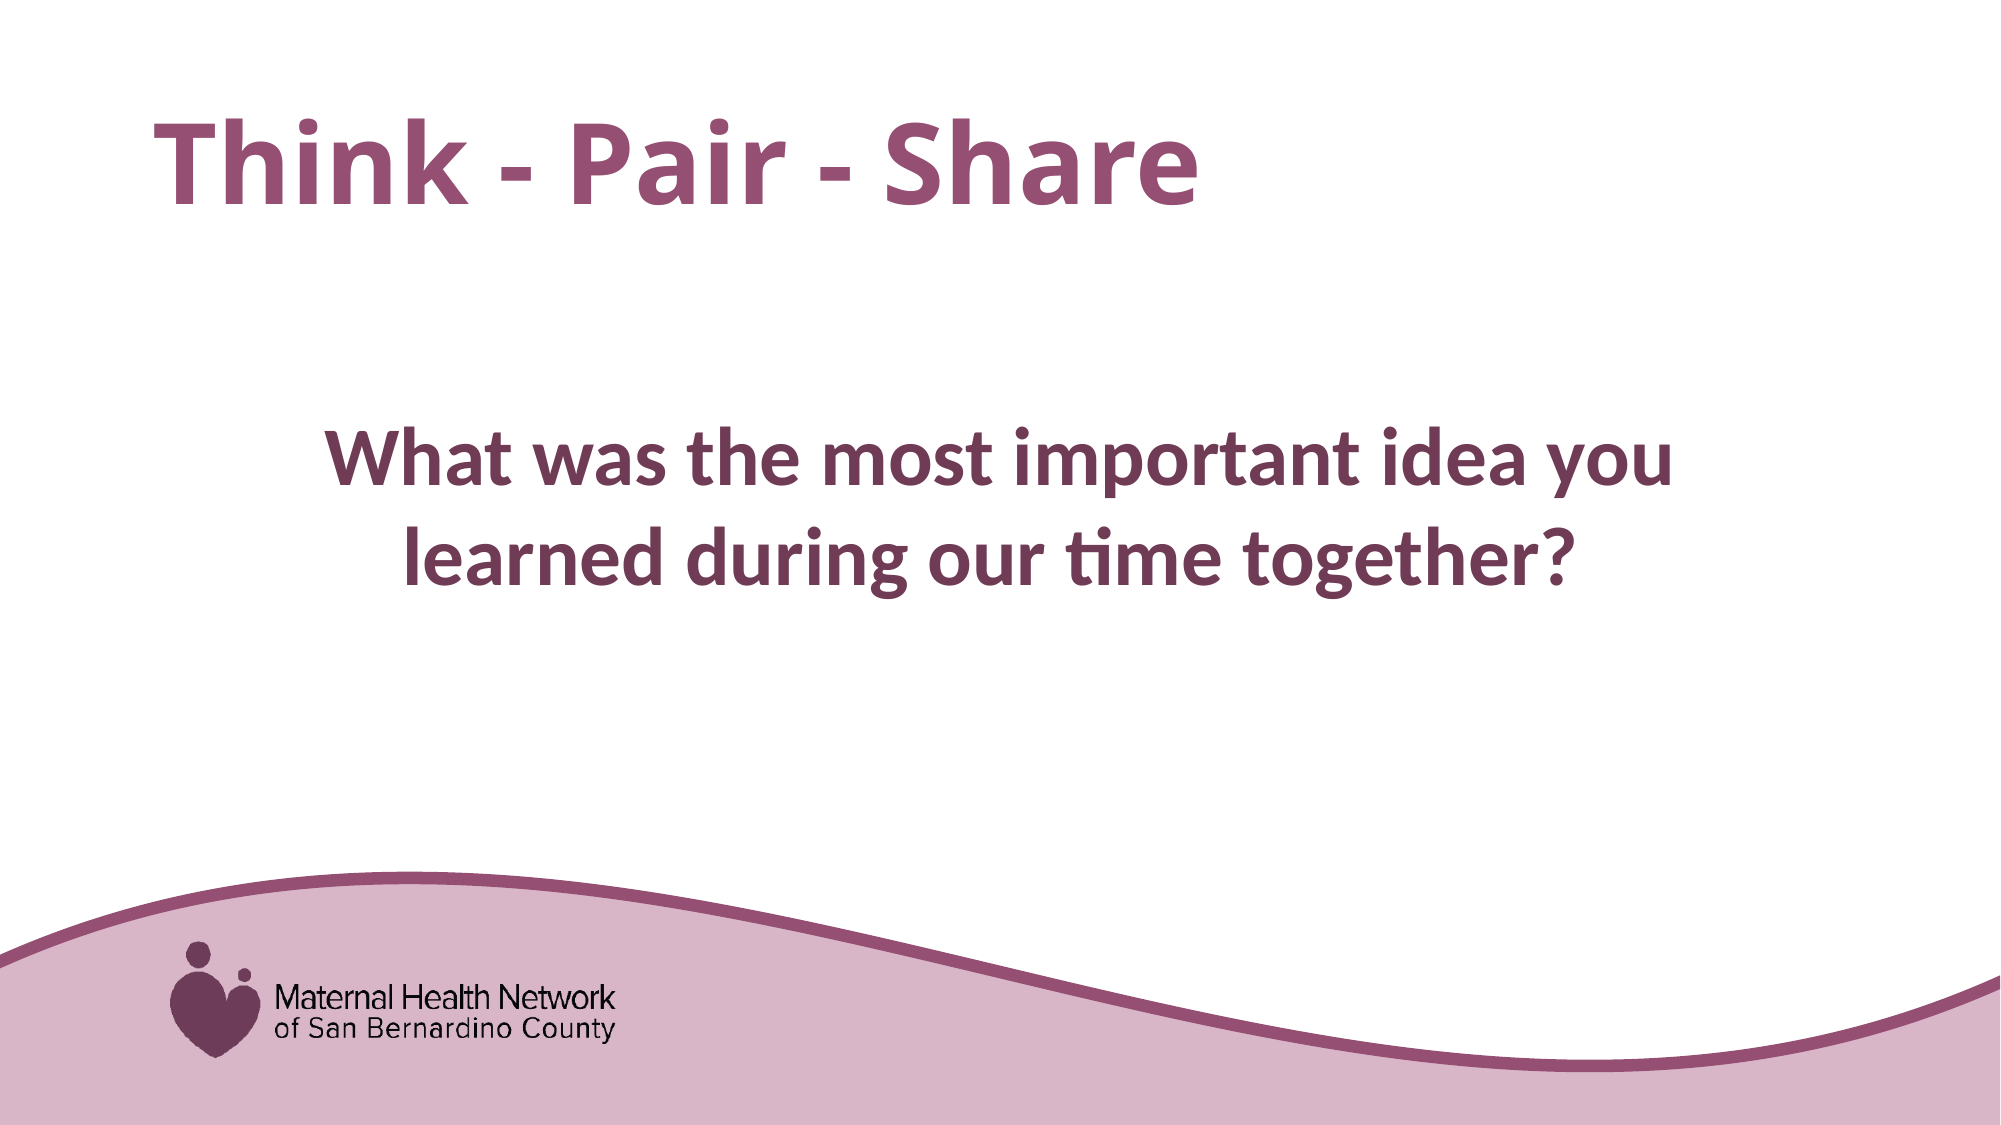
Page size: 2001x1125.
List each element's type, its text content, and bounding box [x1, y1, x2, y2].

title Think - Pair - Share [137, 59, 1863, 278]
list What was the most important idea you learned during our time together? [250, 313, 1750, 709]
picture [160, 933, 625, 1066]
